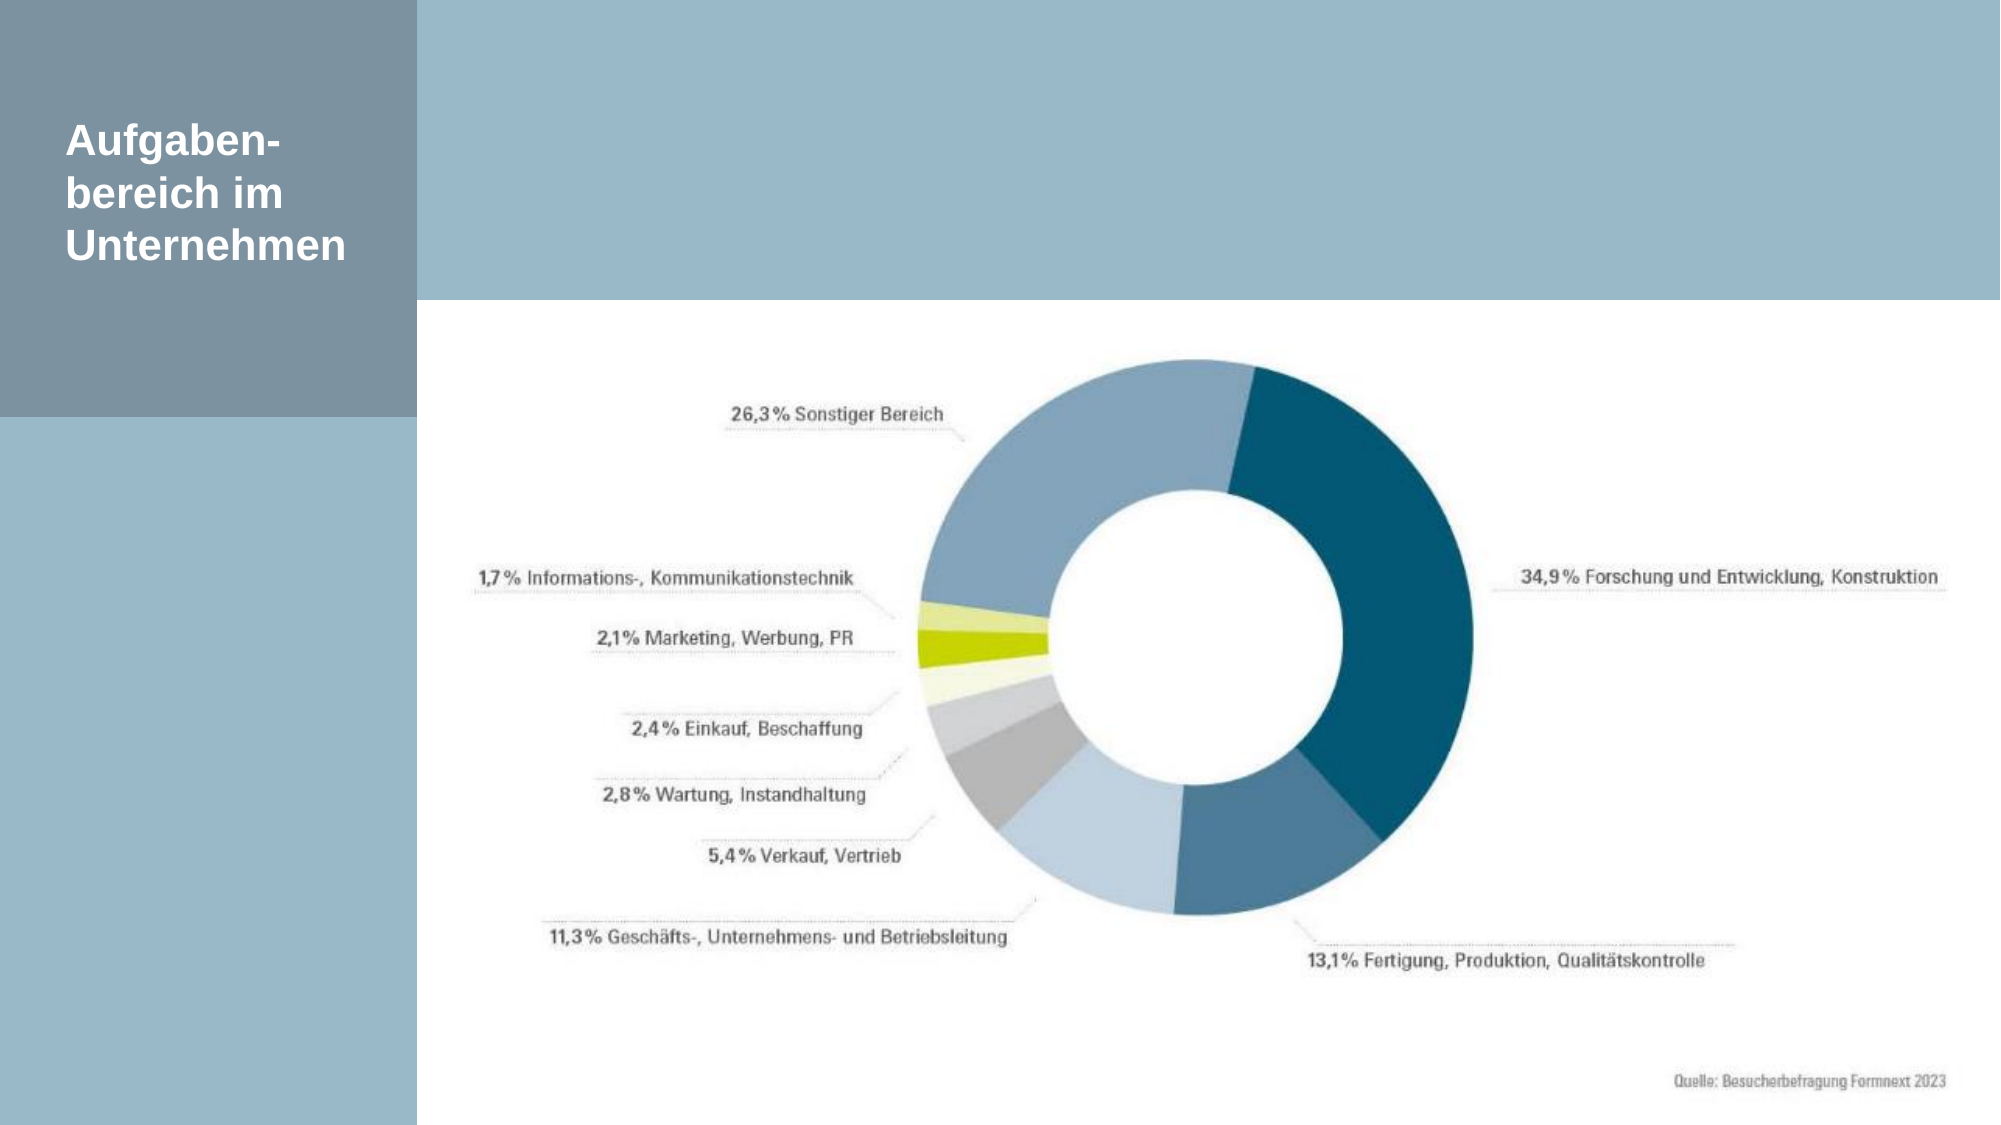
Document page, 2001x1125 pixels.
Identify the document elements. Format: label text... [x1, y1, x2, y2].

picture [417, 300, 2000, 1125]
text_box Aufgaben-bereich im Unternehmen [0, 0, 418, 417]
